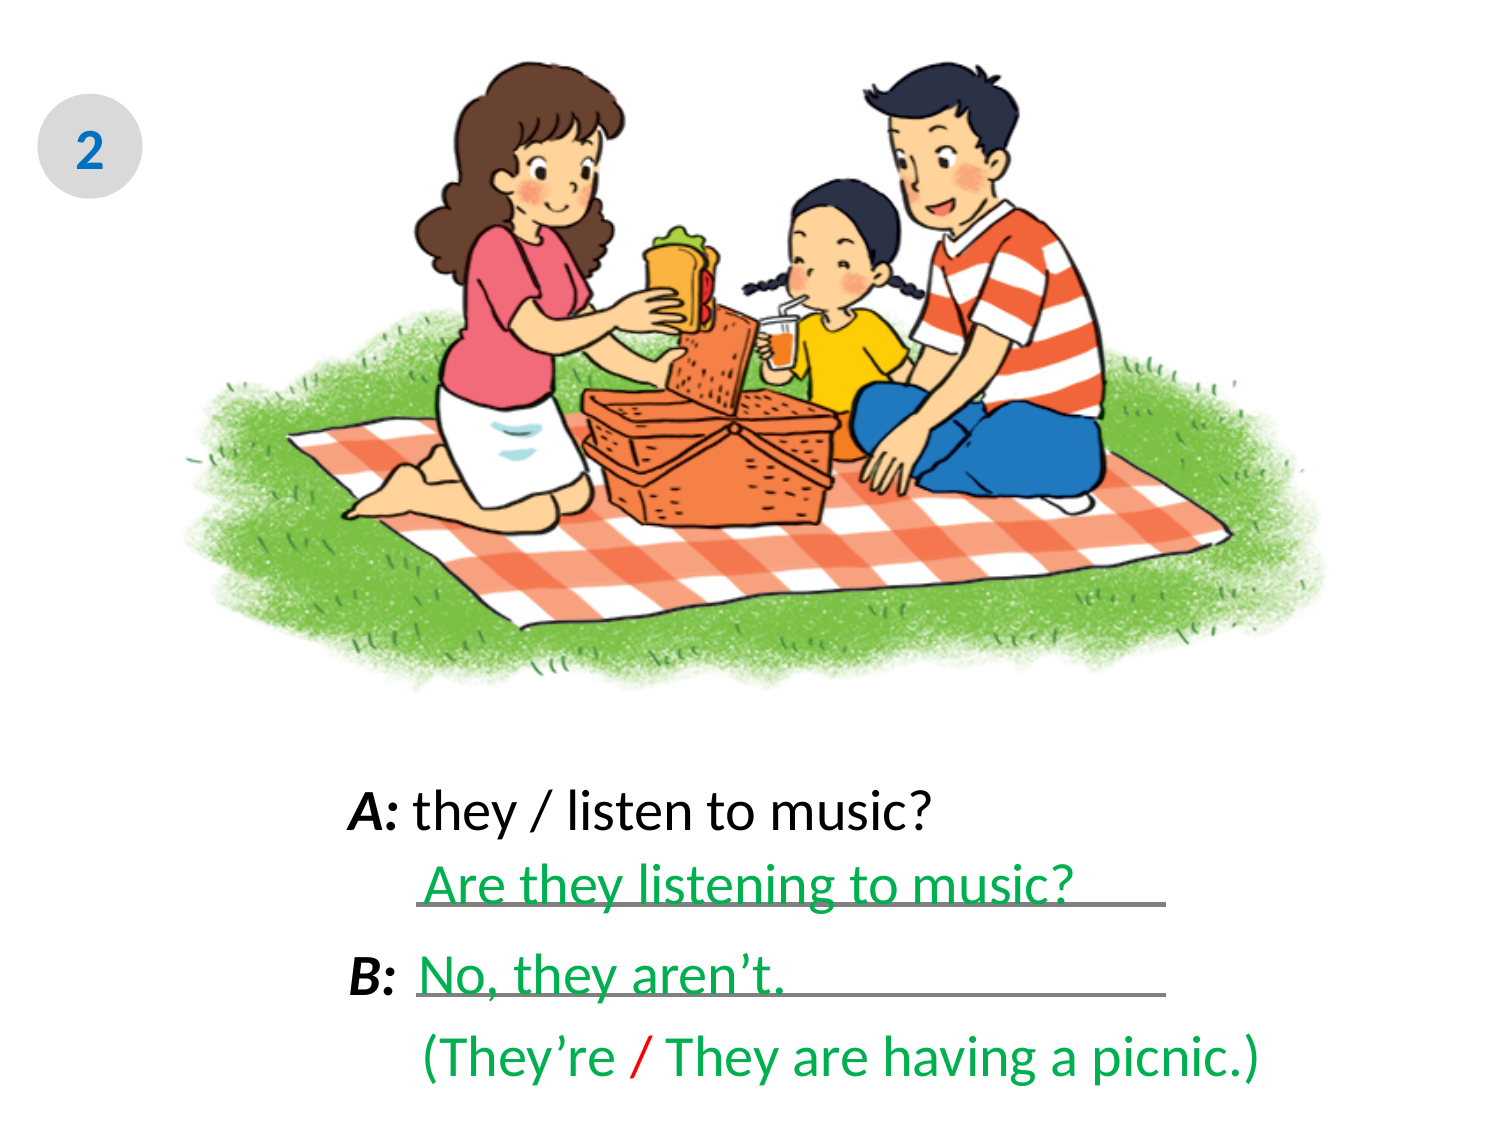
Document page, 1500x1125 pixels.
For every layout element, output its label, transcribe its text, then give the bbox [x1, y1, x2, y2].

text_box (They’re / They are having a picnic.) [406, 1011, 1277, 1096]
text_box 2 [36, 92, 144, 200]
text_box No, they aren’t. [403, 928, 803, 1014]
text_box Are they listening to music? [409, 838, 1092, 924]
picture [167, 0, 1333, 714]
text_box A: they / listen to music? B: [333, 764, 1161, 1014]
